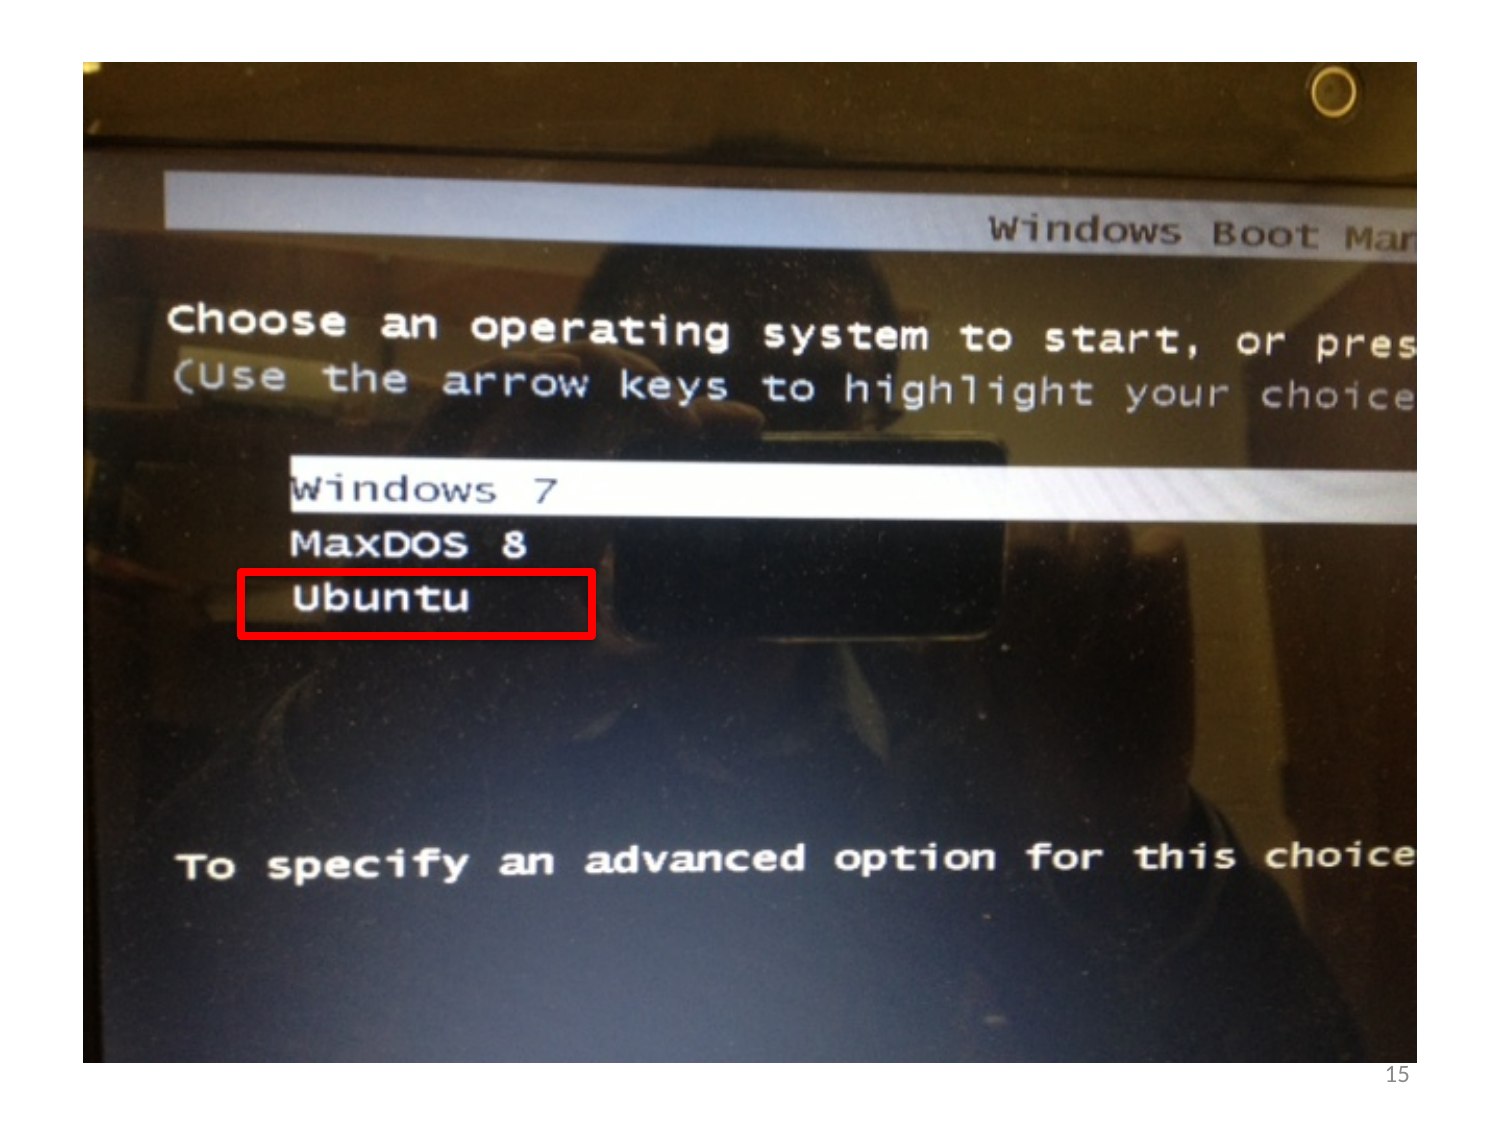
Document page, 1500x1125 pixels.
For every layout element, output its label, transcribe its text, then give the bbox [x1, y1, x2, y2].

slide_number 15 [1074, 1042, 1425, 1103]
picture [83, 62, 1417, 1063]
